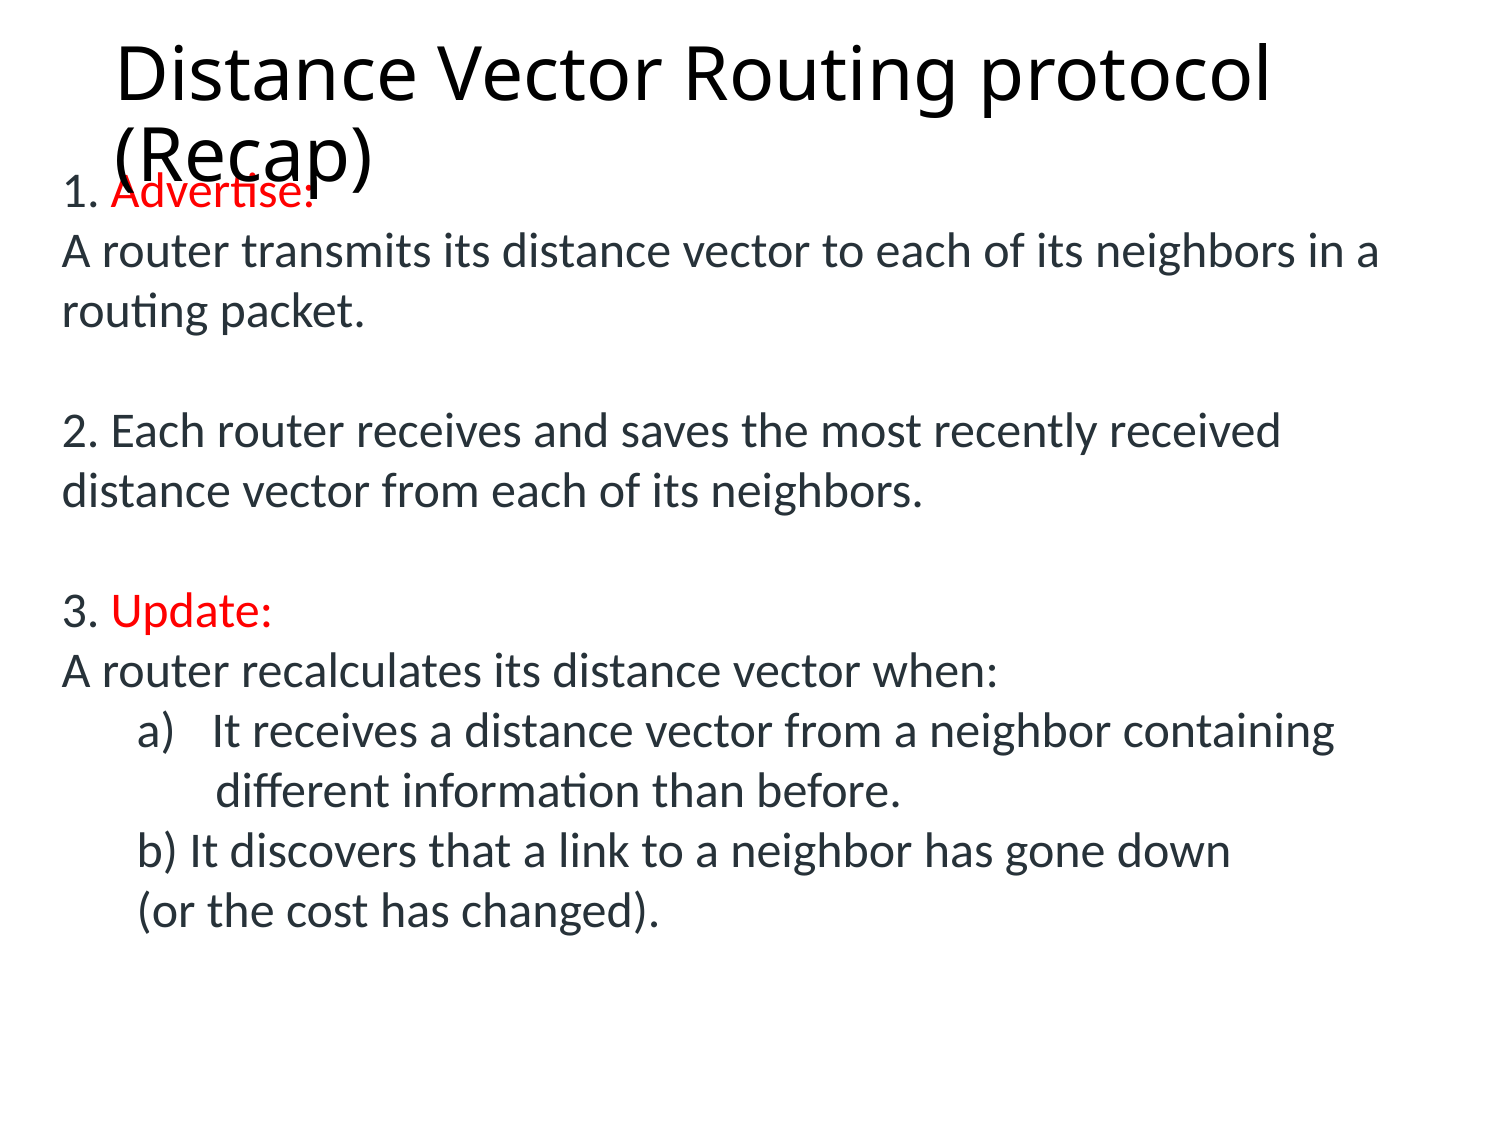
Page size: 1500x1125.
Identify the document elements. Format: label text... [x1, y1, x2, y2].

text_box Distance Vector Routing protocol (Recap) [100, 28, 1459, 135]
text_box Advertise: A router transmits its distance vector to each of its neighbors in a routing packet. 2. Each router receives and saves the most recently received distance vector from each of its neighbors. 3. Update: A router recalculates its distance vector when: It receives a distance vector from a neighbor containing different information than before. b) It discovers that a link to a neighbor has gone down (or the cost has changed). [46, 149, 1408, 1005]
